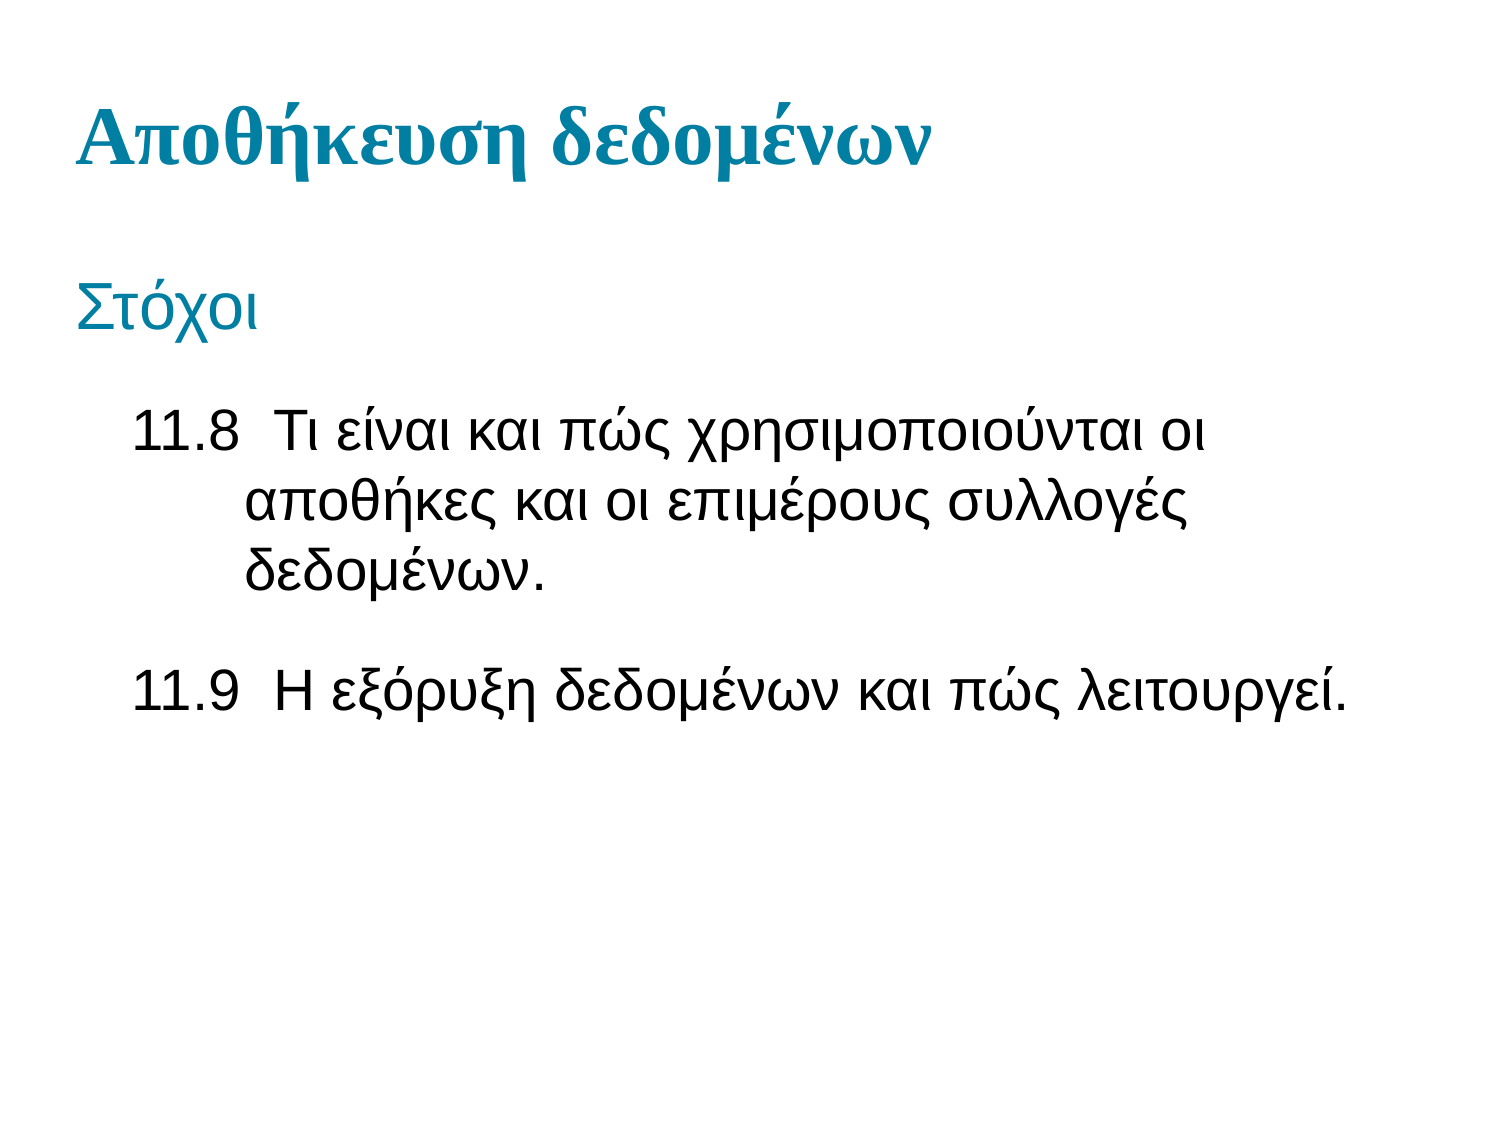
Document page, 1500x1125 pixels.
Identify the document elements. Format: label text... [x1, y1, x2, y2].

title Αποθήκευση δεδομένων [75, 0, 1425, 262]
list Στόχοι 11.8 Τι είναι και πώς χρησιμοποιούνται οι αποθήκες και οι επιμέρους συλλογές δεδομένων. 11.9 Η εξόρυξη δεδομένων και πώς λειτουργεί. [75, 262, 1425, 1005]
